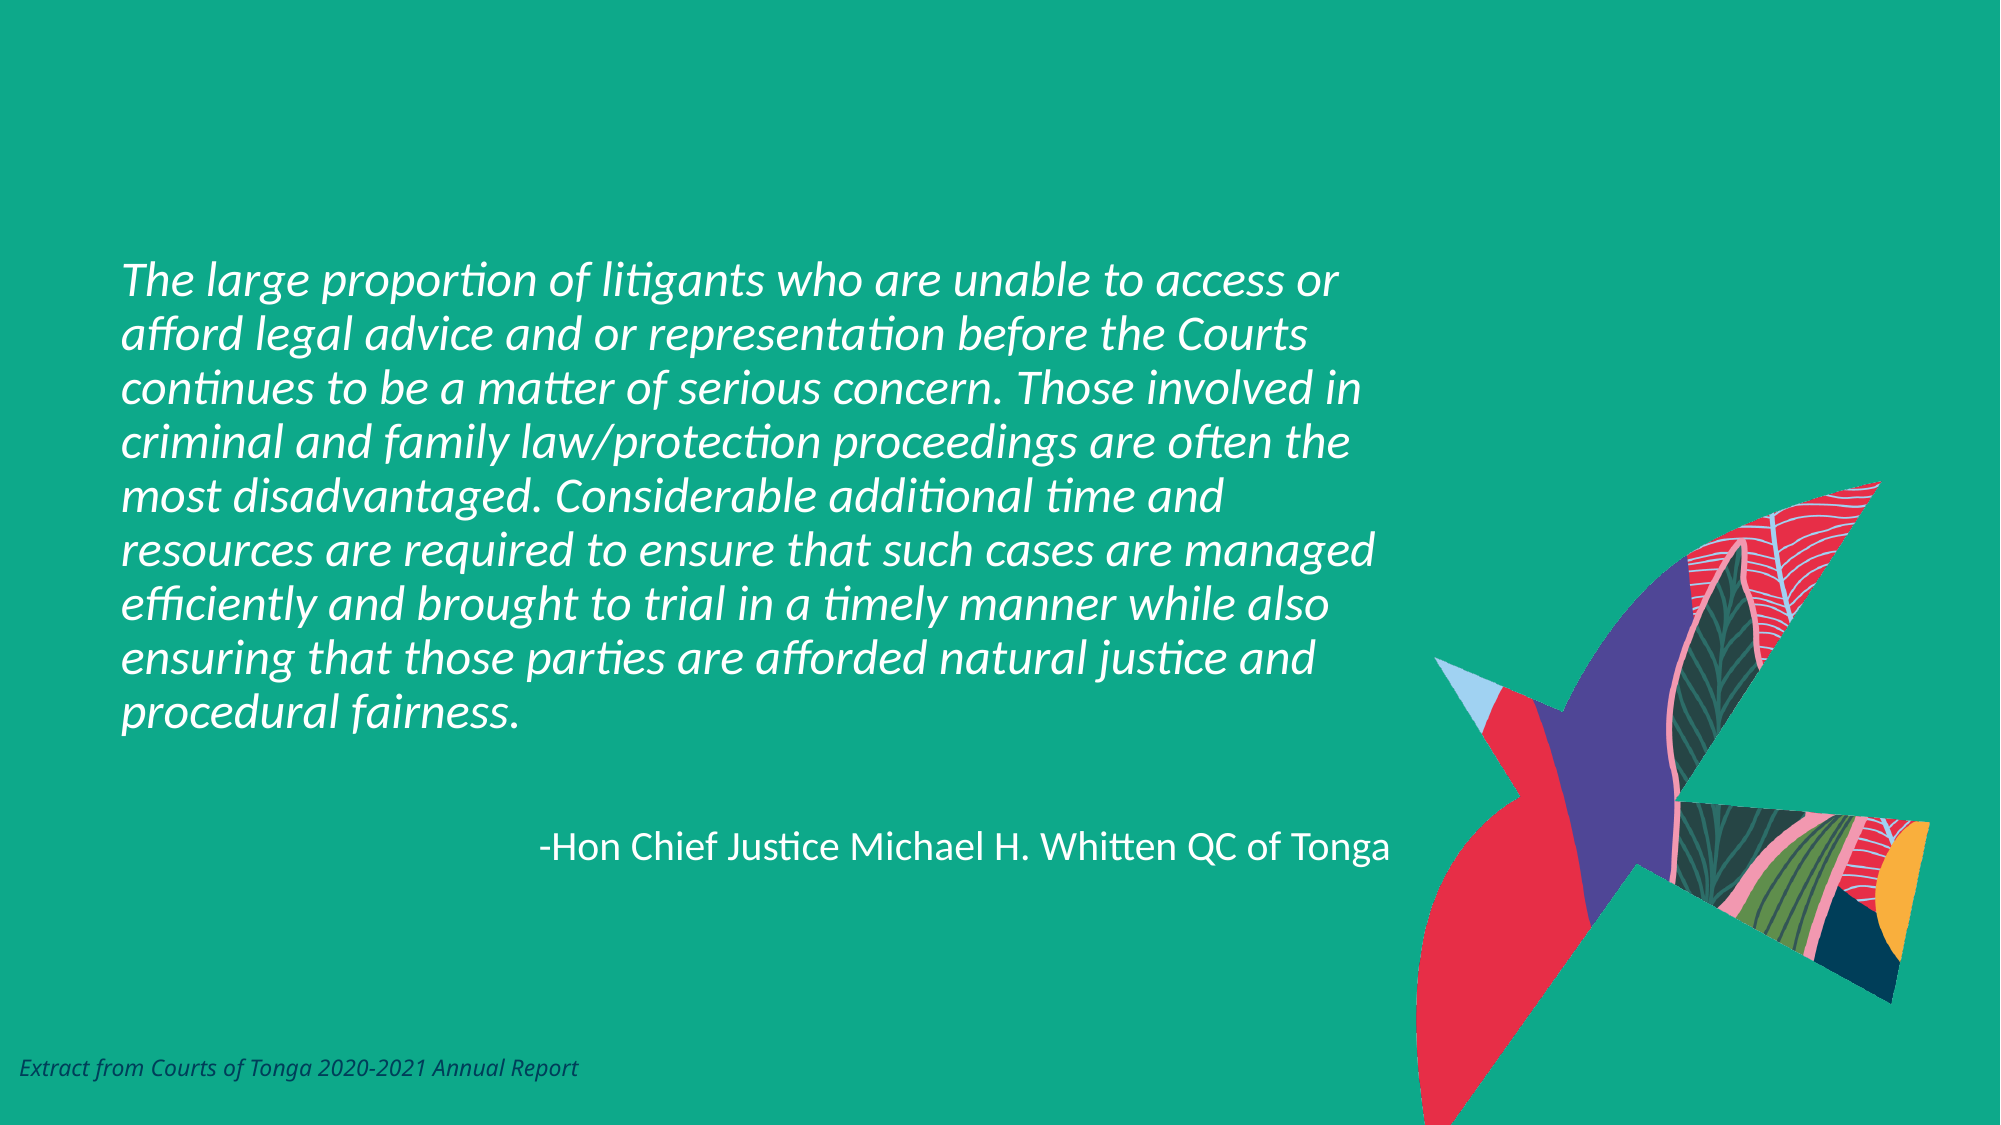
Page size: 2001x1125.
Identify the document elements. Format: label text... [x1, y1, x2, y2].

text_box Extract from Courts of Tonga 2020-2021 Annual Report [4, 1046, 595, 1089]
picture [1336, 471, 1955, 1125]
text_box The large proportion of litigants who are unable to access or afford legal advice and or representation before the Courts continues to be a matter of serious concern. Those involved in criminal and family law/protection proceedings are often the most disadvantaged. Considerable additional time and resources are required to ensure that such cases are managed efficiently and brought to trial in a timely manner while also ensuring that those parties are afforded natural justice and procedural fairness. -Hon Chief Justice Michael H. Whitten QC of Tonga [105, 246, 1416, 879]
